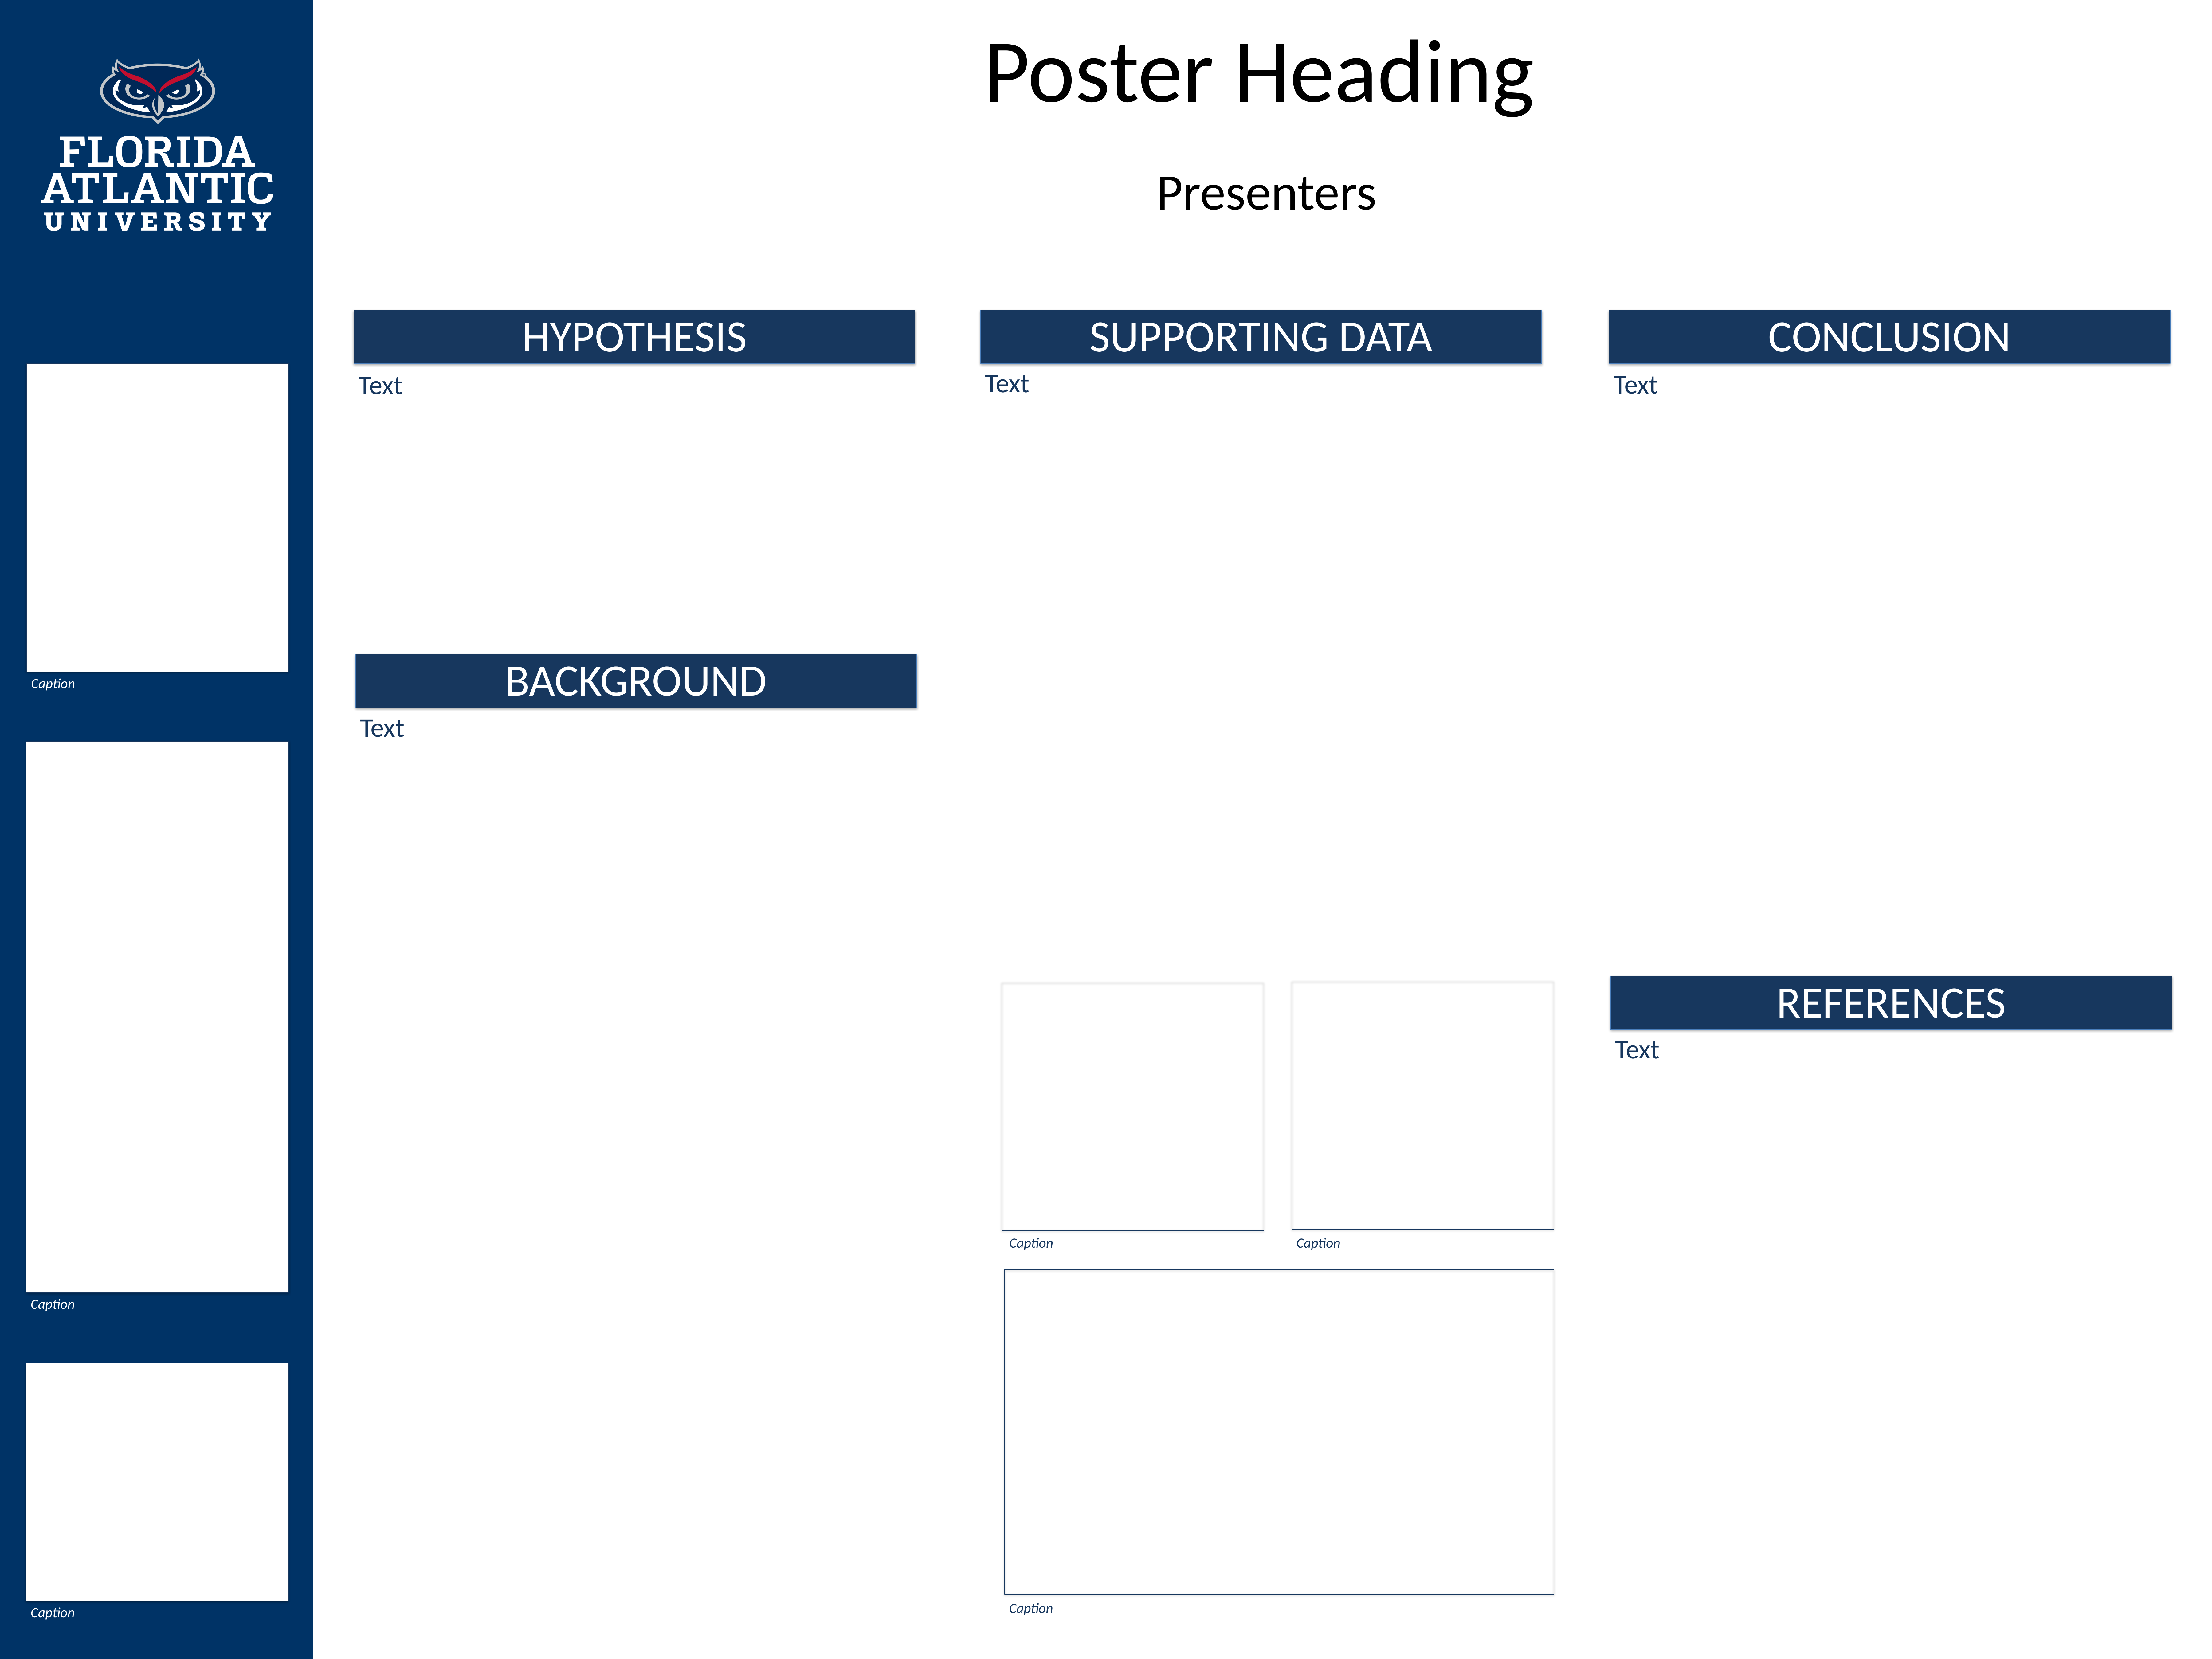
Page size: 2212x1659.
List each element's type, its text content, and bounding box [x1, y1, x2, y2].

text_box Text [980, 363, 1542, 400]
text_box [26, 1363, 289, 1601]
text_box BACKGROUND [367, 649, 905, 707]
text_box [26, 741, 289, 1293]
text_box Caption [26, 672, 289, 693]
text_box [1609, 310, 2171, 364]
text_box Caption [1005, 1231, 1267, 1253]
picture [0, 0, 313, 1659]
text_box REFERENCES [1622, 970, 2160, 1029]
text_box Caption [1292, 1231, 1554, 1253]
text_box CONCLUSION [1621, 304, 2159, 363]
text_box Caption [26, 1601, 288, 1622]
text_box Presenters [355, 156, 2178, 231]
text_box [1610, 976, 2172, 1030]
text_box Caption [26, 1292, 288, 1314]
text_box [1292, 981, 1554, 1230]
text_box Caption [1004, 1597, 1267, 1618]
text_box [354, 310, 915, 364]
text_box [1002, 982, 1264, 1231]
text_box Text [354, 365, 915, 402]
text_box Text [1611, 1029, 2172, 1066]
text_box Text [355, 708, 917, 744]
text_box Poster Heading [348, 10, 2170, 123]
text_box [26, 363, 289, 672]
text_box HYPOTHESIS [366, 304, 904, 363]
text_box [355, 654, 917, 708]
text_box SUPPORTING DATA [992, 304, 1530, 363]
text_box [1004, 1269, 1554, 1595]
text_box Text [1609, 364, 2170, 402]
text_box [980, 310, 1542, 364]
